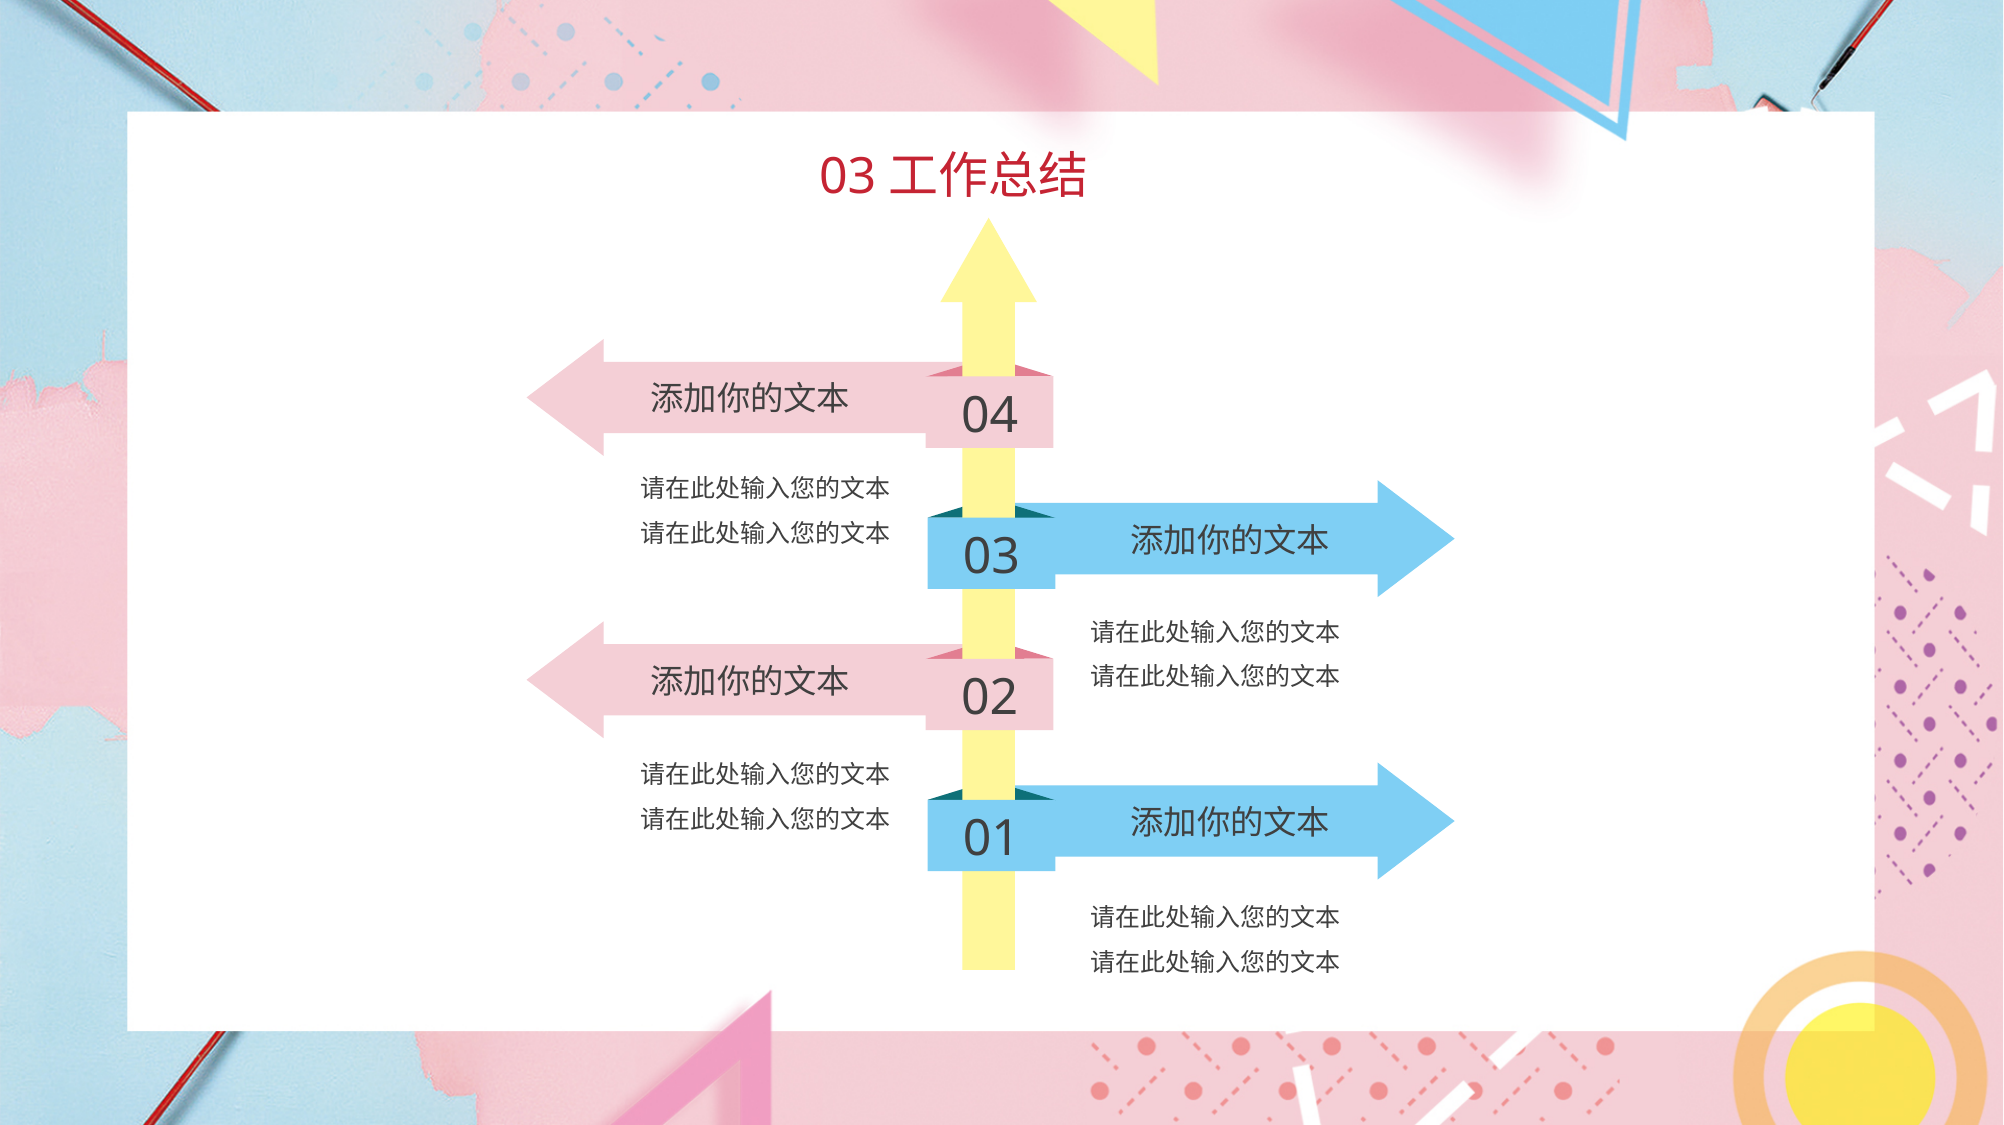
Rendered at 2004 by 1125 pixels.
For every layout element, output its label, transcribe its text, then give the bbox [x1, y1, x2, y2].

picture [0, 0, 2004, 1125]
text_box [526, 217, 1455, 971]
text_box 03工作总结 [804, 136, 1199, 212]
